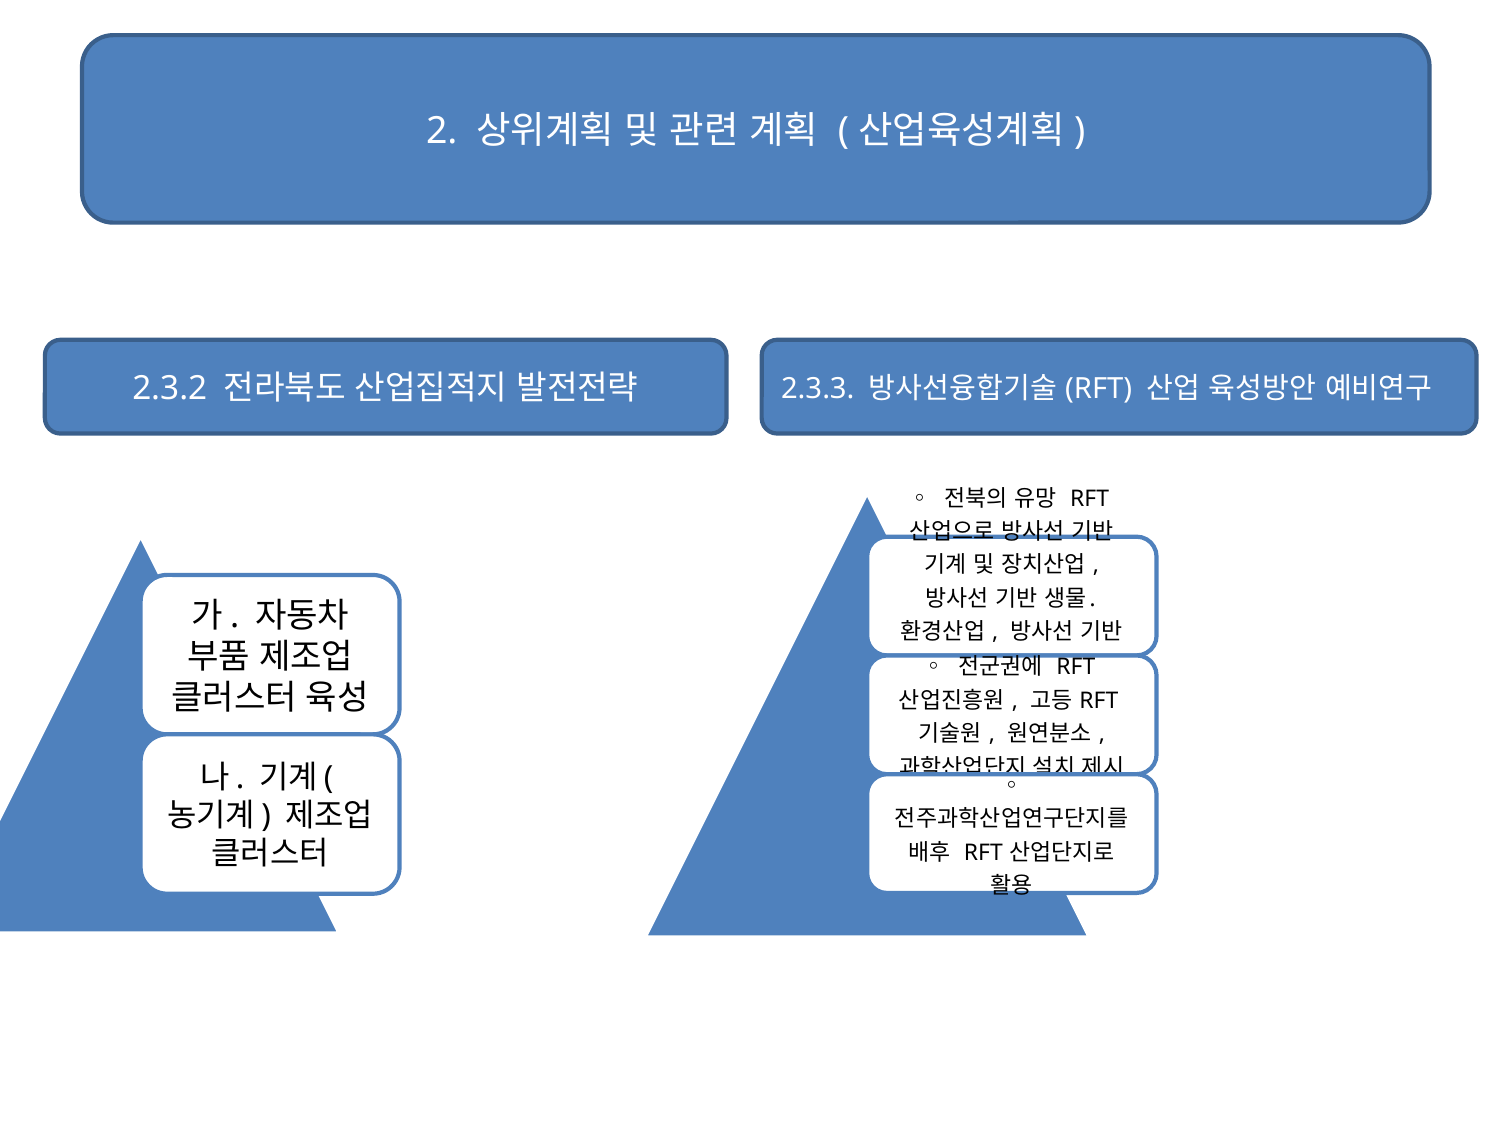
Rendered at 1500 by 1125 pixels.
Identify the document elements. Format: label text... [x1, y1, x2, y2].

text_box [0, 534, 639, 934]
text_box 2.3.3. 방사선융합기술(RFT) 산업 육성방안 예비연구 [759, 337, 1479, 436]
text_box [644, 491, 1477, 938]
text_box 2. 상위계획 및 관련 계획 (산업육성계획) [79, 33, 1432, 225]
text_box 2.3.2 전라북도 산업집적지 발전전략 [42, 337, 729, 436]
